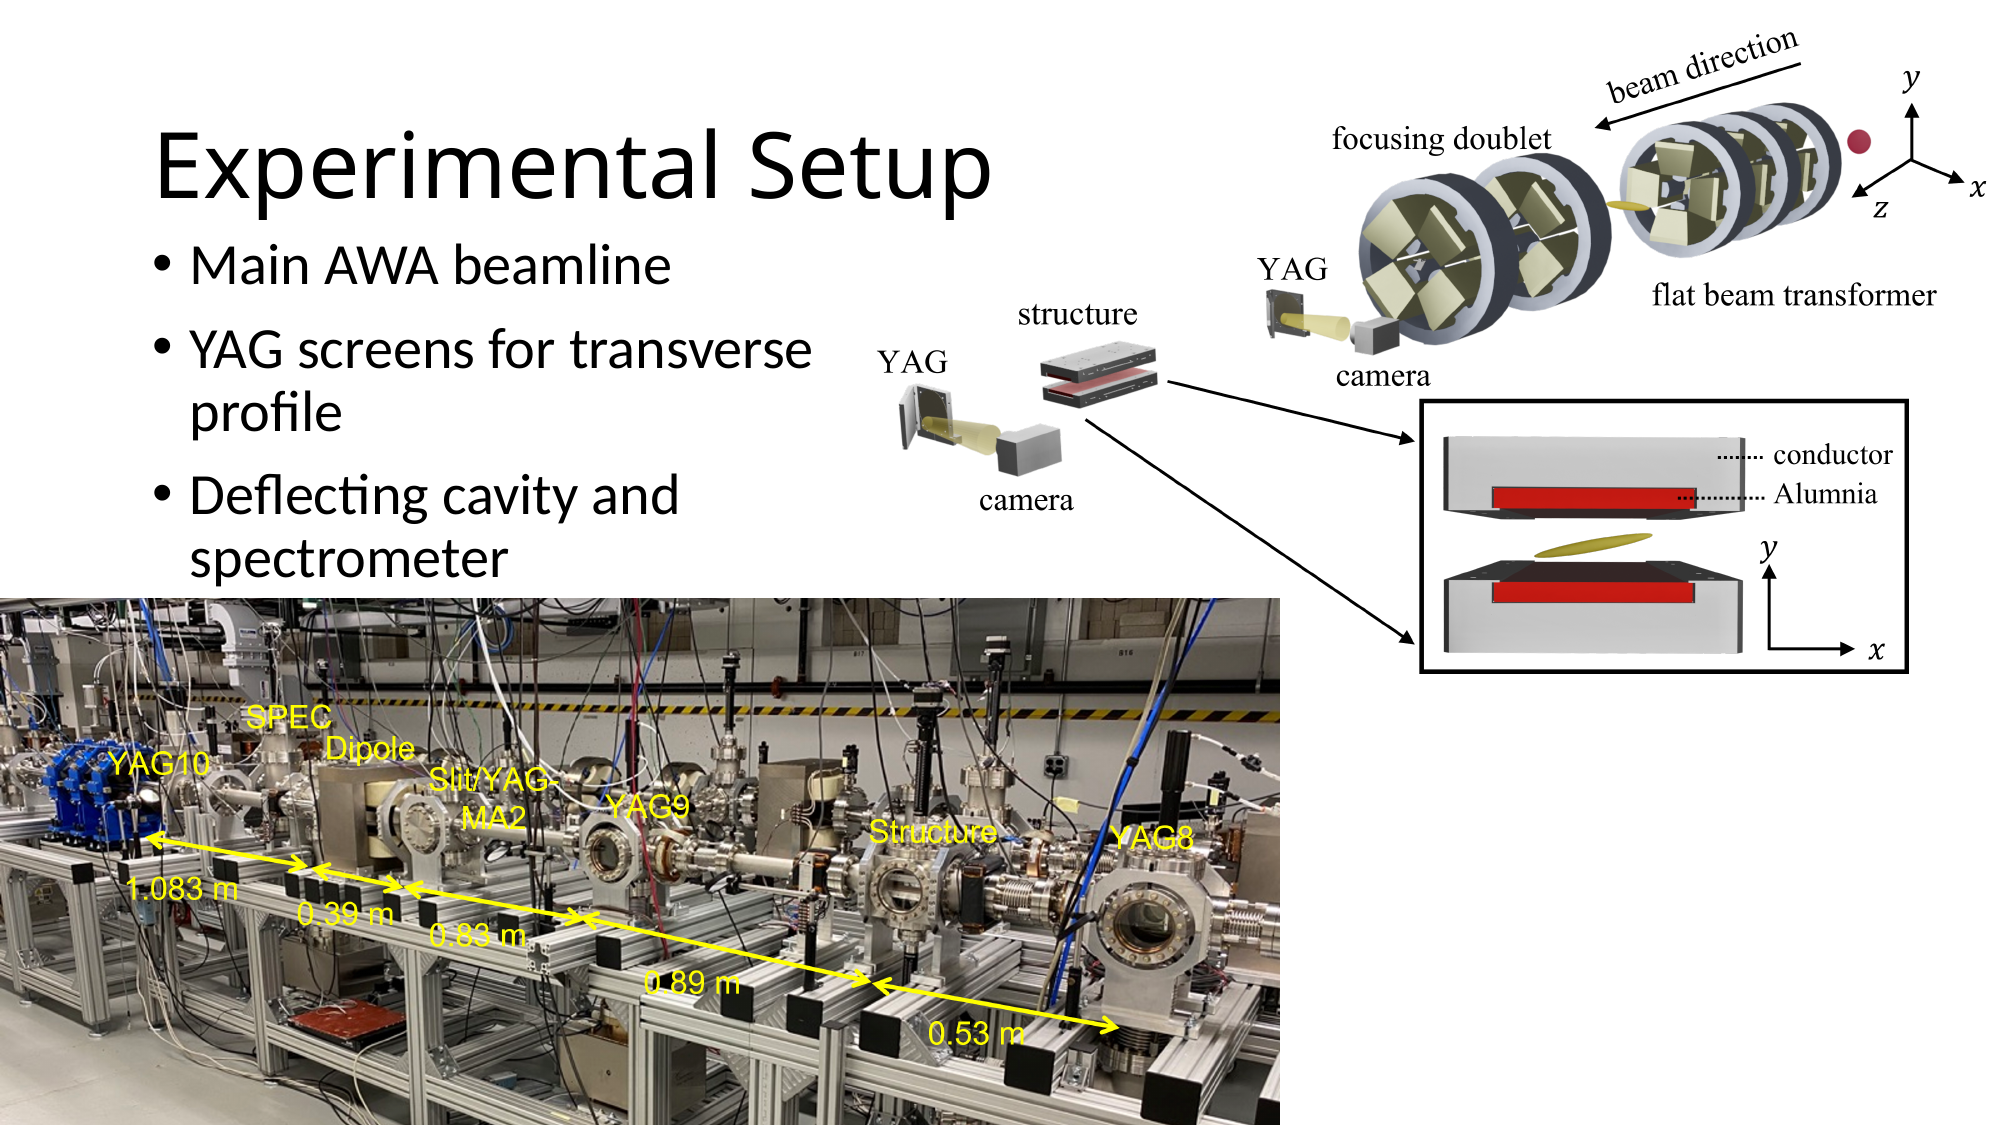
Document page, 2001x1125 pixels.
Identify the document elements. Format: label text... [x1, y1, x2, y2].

picture [0, 0, 2000, 1125]
list Main AWA beamline YAG screens for transverse profile Deflecting cavity and spectrometer [137, 226, 810, 598]
title Experimental Setup [137, 59, 810, 226]
